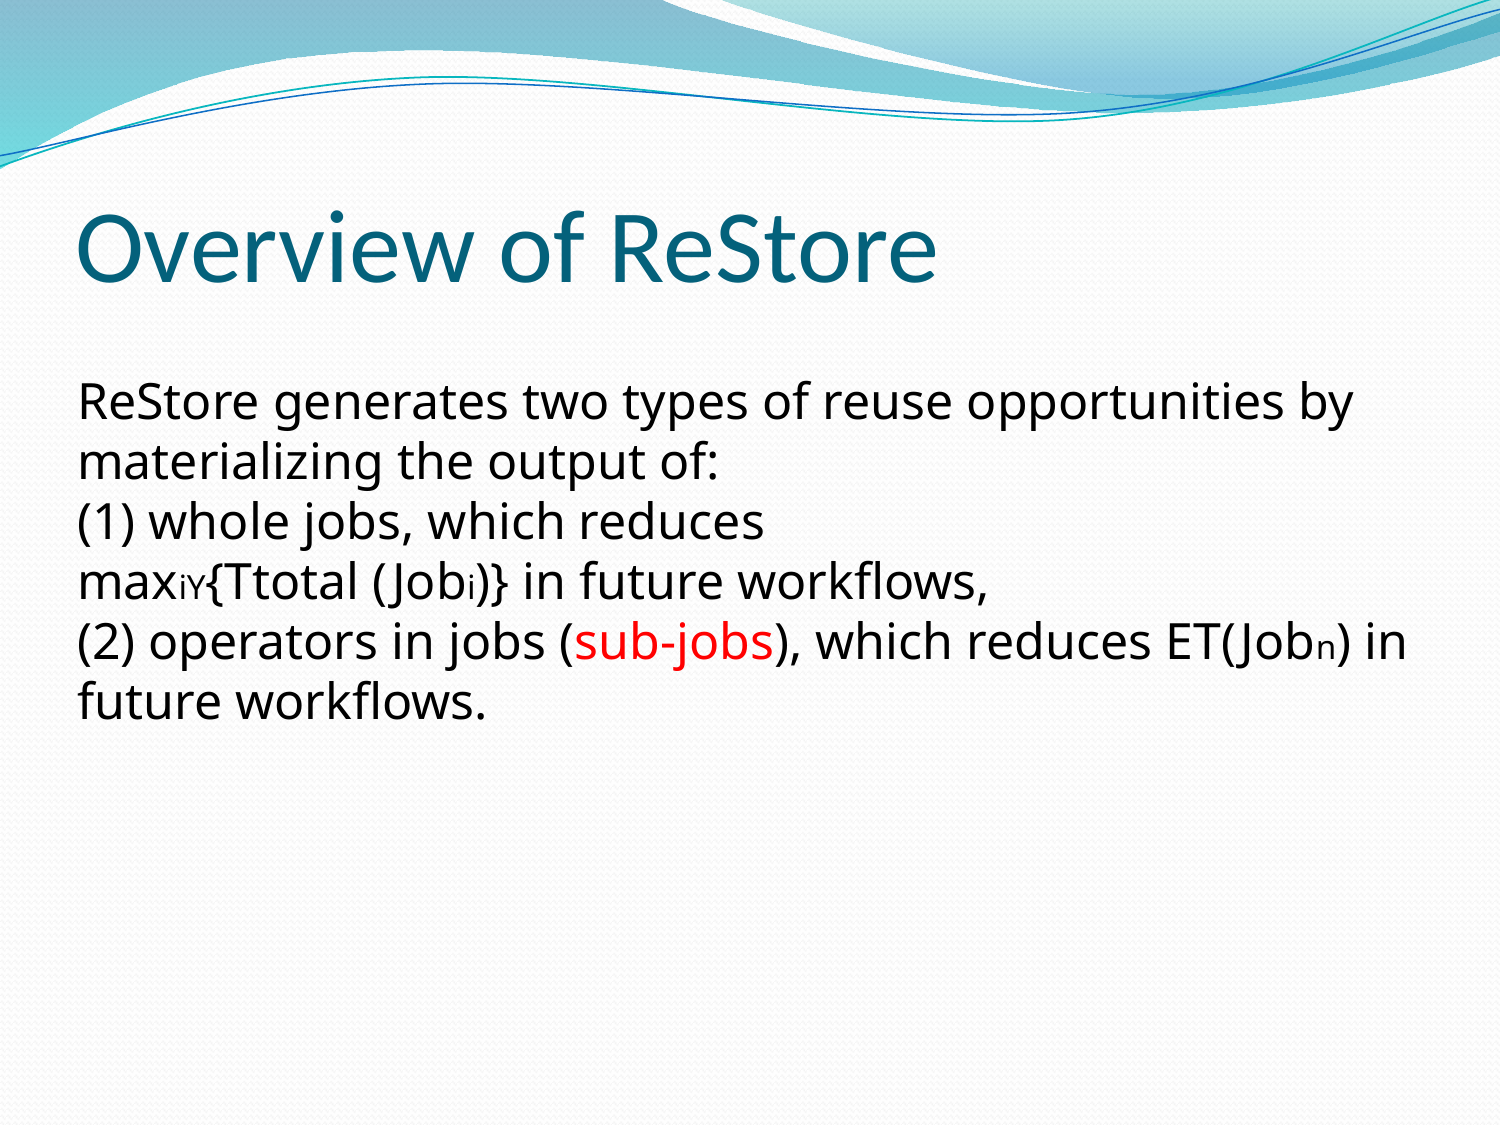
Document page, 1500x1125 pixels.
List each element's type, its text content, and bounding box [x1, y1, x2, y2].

title Overview of ReStore [75, 115, 1425, 304]
